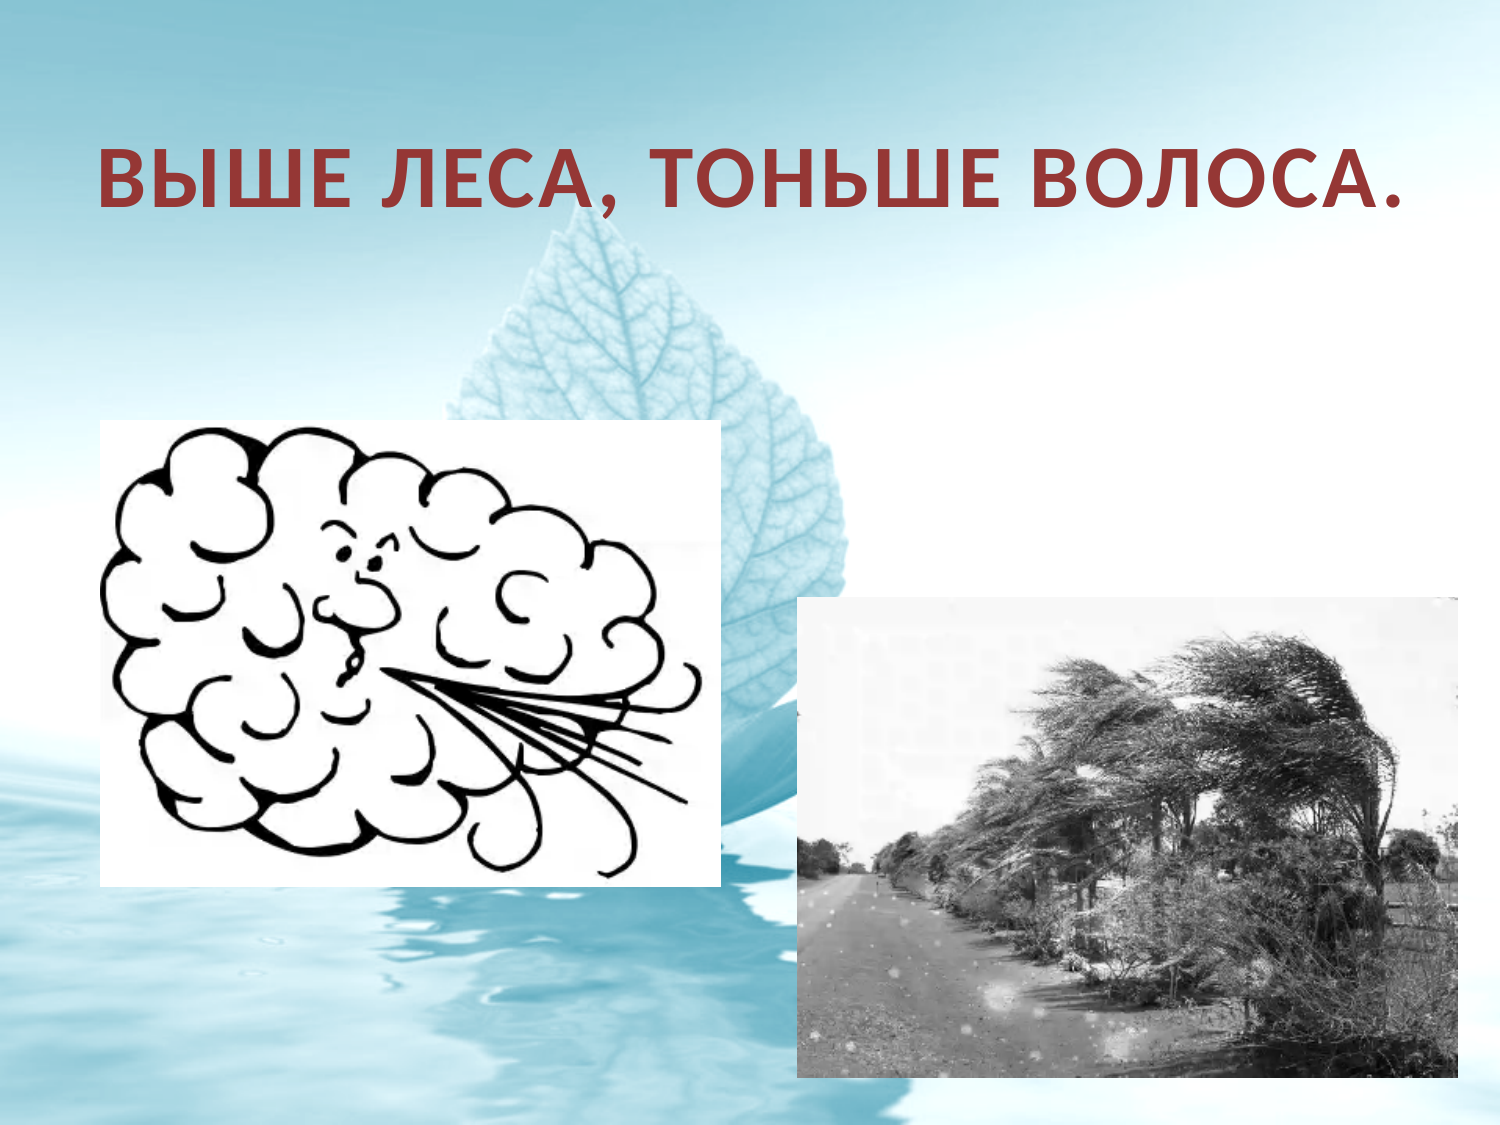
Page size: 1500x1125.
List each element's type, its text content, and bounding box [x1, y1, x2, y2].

picture [99, 420, 721, 887]
title Выше леса, тоньше волоса. [76, 78, 1427, 266]
picture [796, 597, 1458, 1078]
